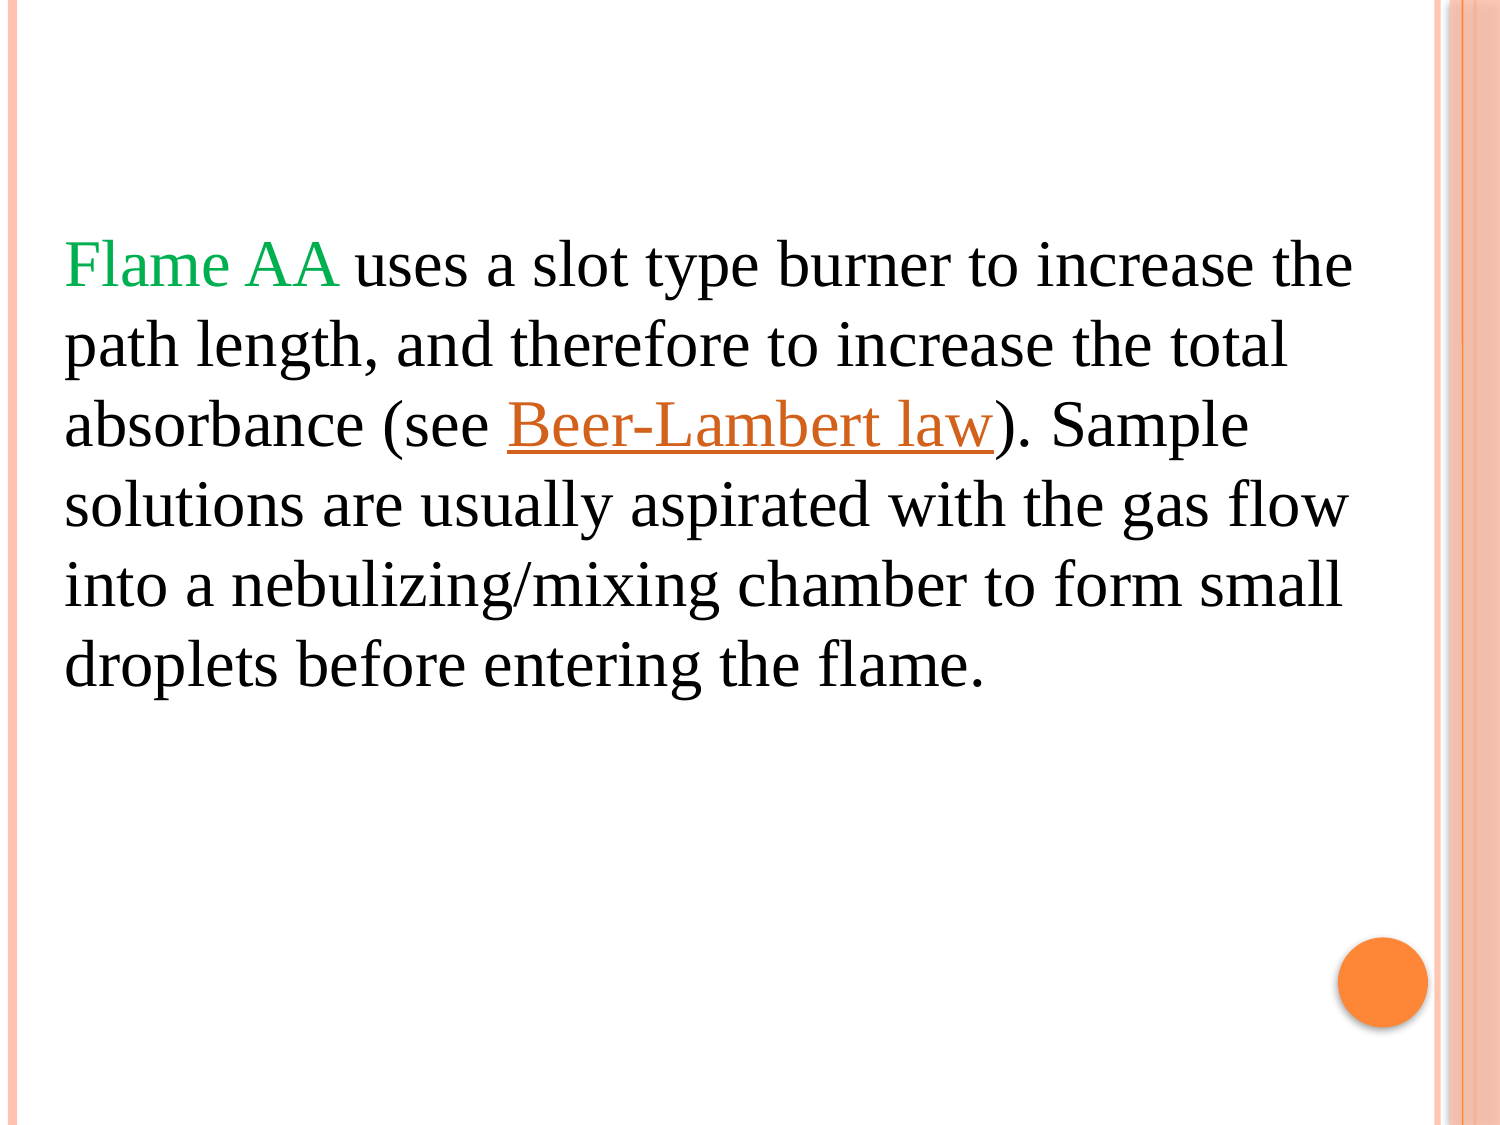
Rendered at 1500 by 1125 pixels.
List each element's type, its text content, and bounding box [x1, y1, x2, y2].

text_box Flame AA uses a slot type burner to increase the path length, and therefore to increase the total absorbance (see Beer-Lambert law). Sample solutions are usually aspirated with the gas flow into a nebulizing/mixing chamber to form small droplets before entering the flame. [50, 212, 1375, 707]
